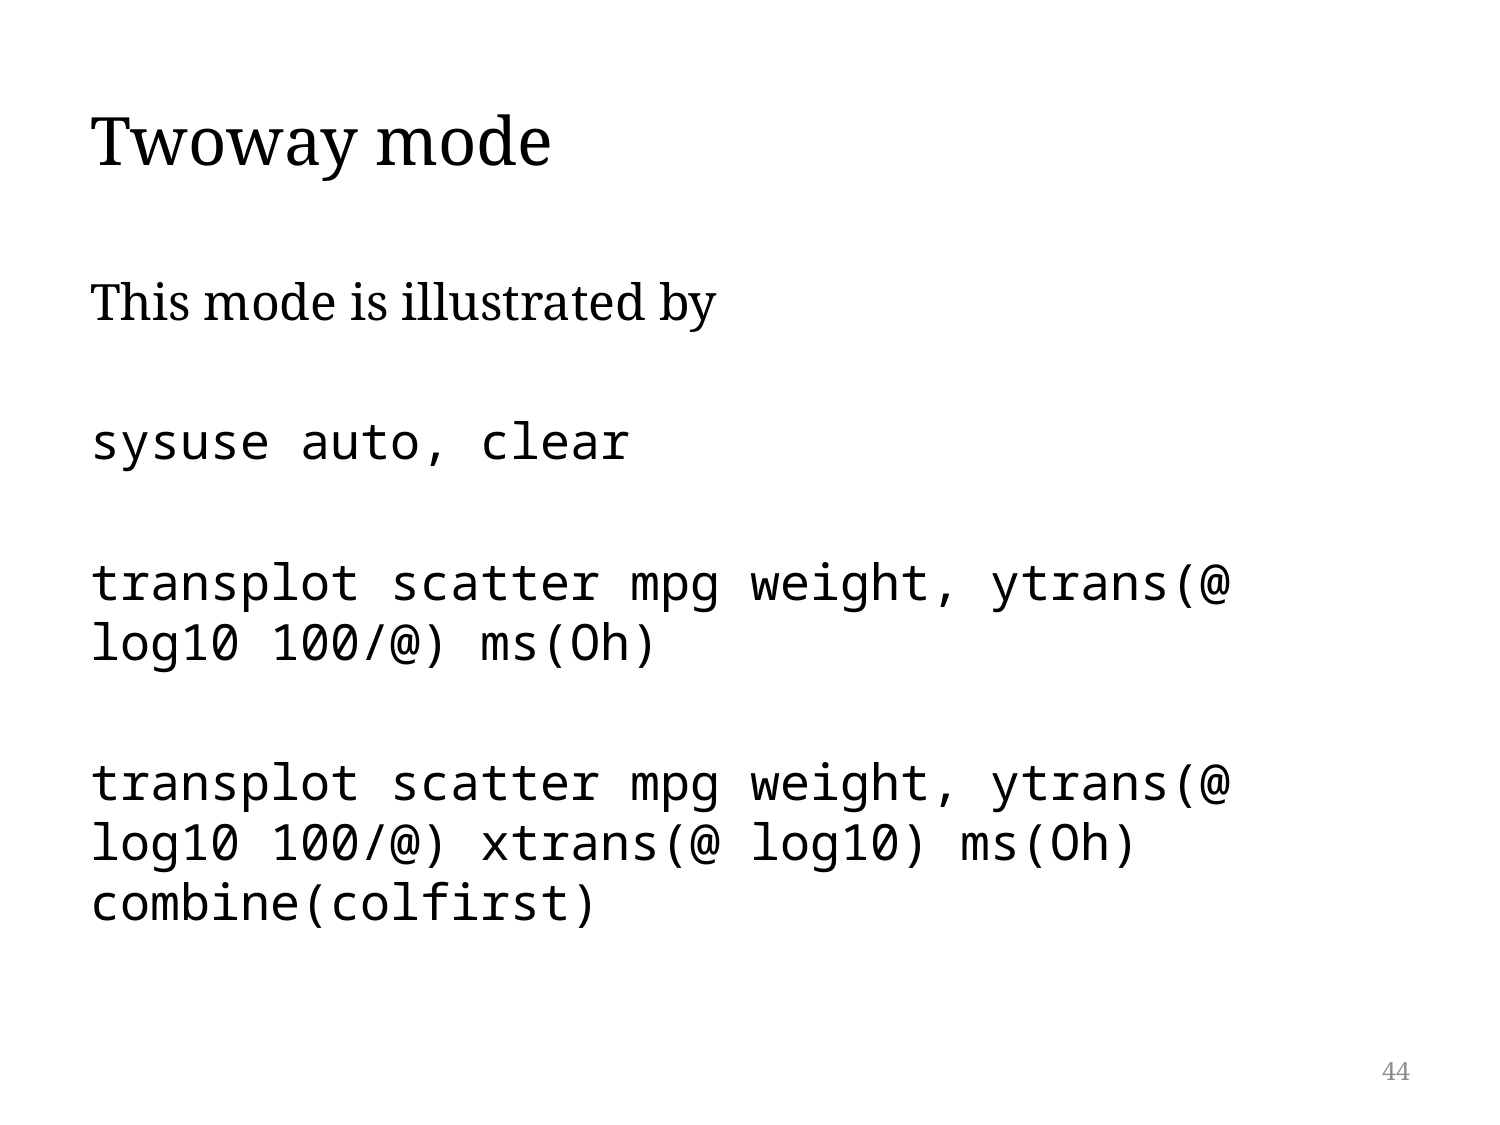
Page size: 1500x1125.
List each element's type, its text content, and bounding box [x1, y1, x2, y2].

list This mode is illustrated by sysuse auto, clear transplot scatter mpg weight, ytrans(@ log10 100/@) ms(Oh) transplot scatter mpg weight, ytrans(@ log10 100/@) xtrans(@ log10) ms(Oh) combine(colfirst) [75, 262, 1425, 1005]
slide_number 44 [1074, 1042, 1425, 1103]
title Twoway mode [75, 45, 1425, 233]
